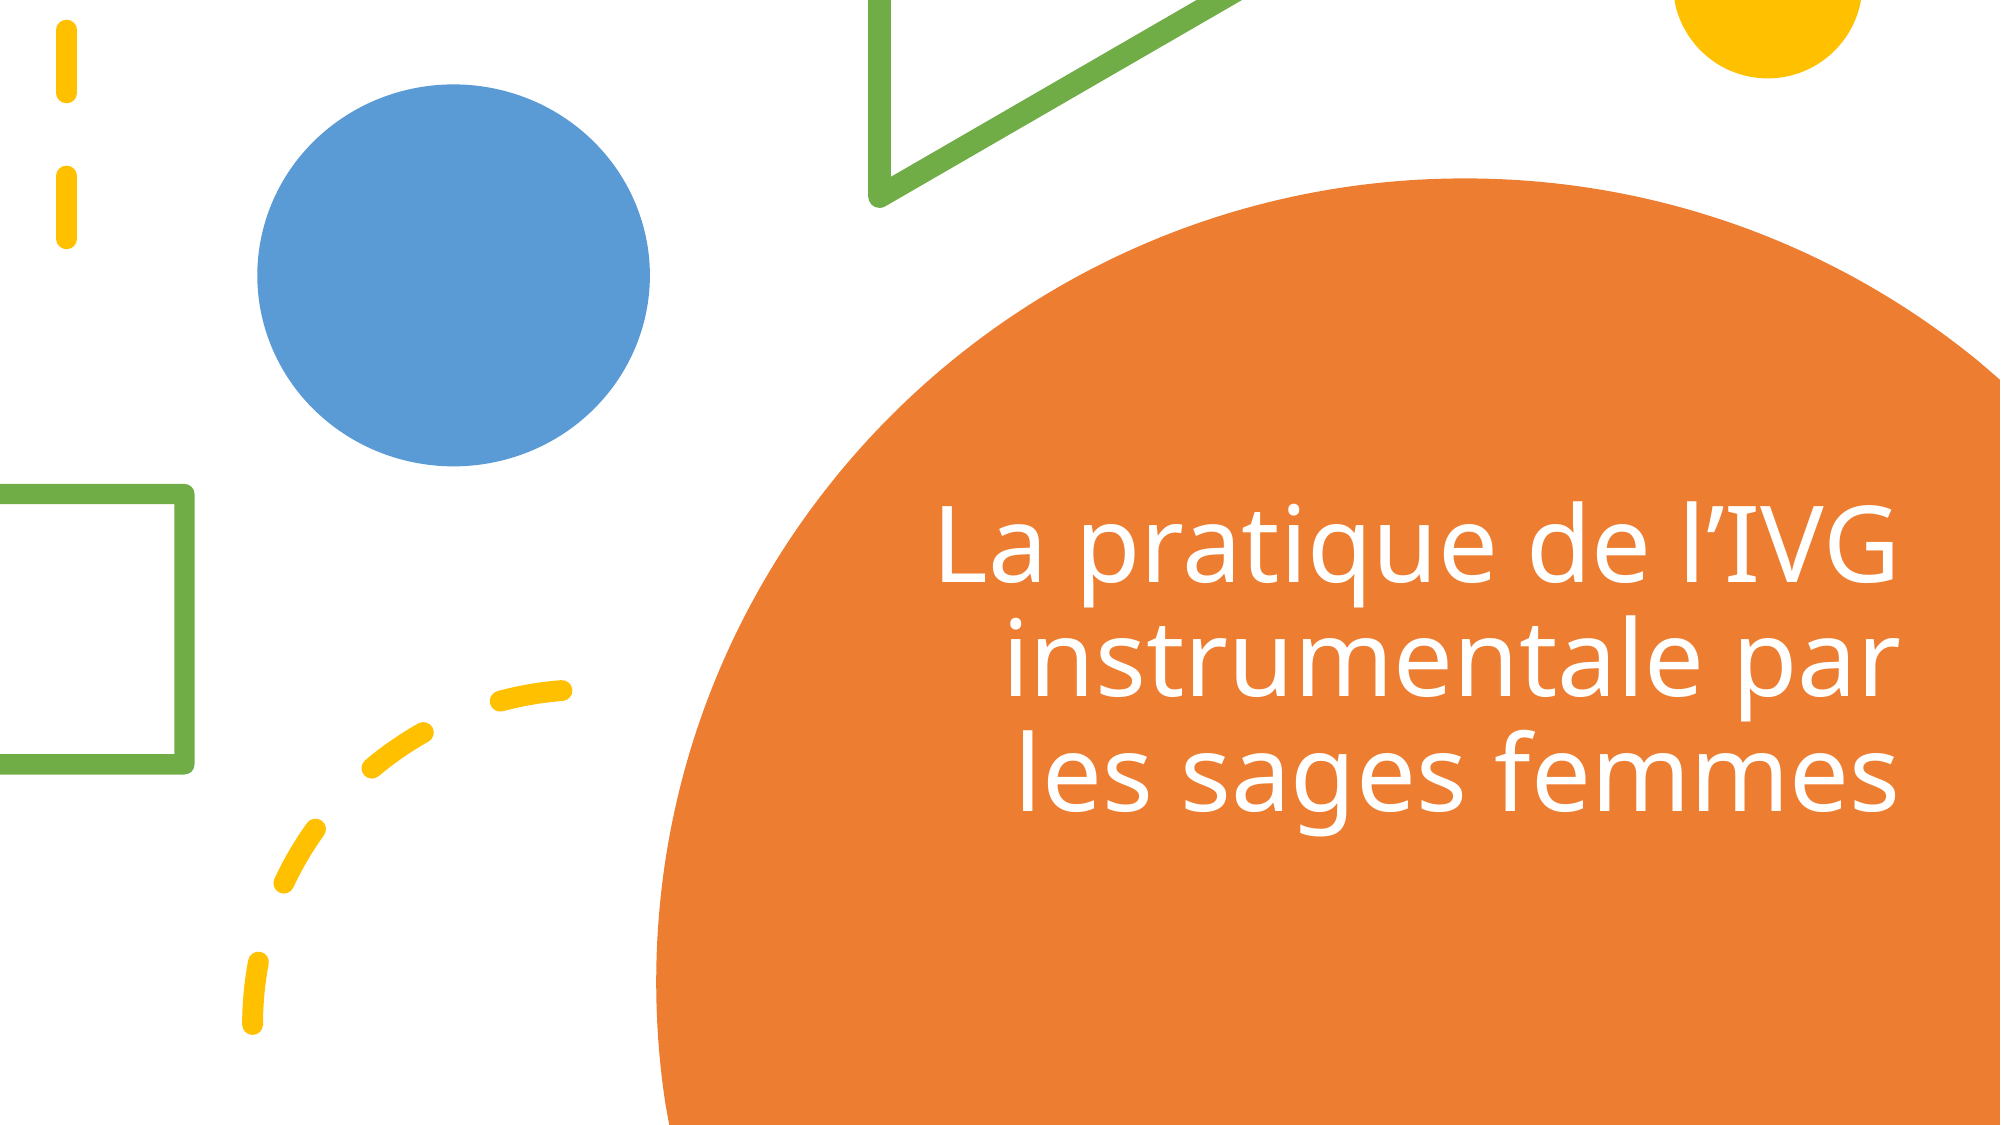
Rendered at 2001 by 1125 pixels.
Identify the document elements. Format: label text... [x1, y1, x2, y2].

text_box [0, 0, 2000, 1125]
text_box [0, 483, 195, 775]
text_box [868, 0, 1243, 208]
text_box [252, 689, 588, 1026]
title La pratique de l’IVG instrumentale par les sages femmes [835, 450, 1917, 842]
text_box [256, 83, 651, 468]
text_box [655, 177, 2000, 1125]
text_box [1673, 0, 1862, 80]
